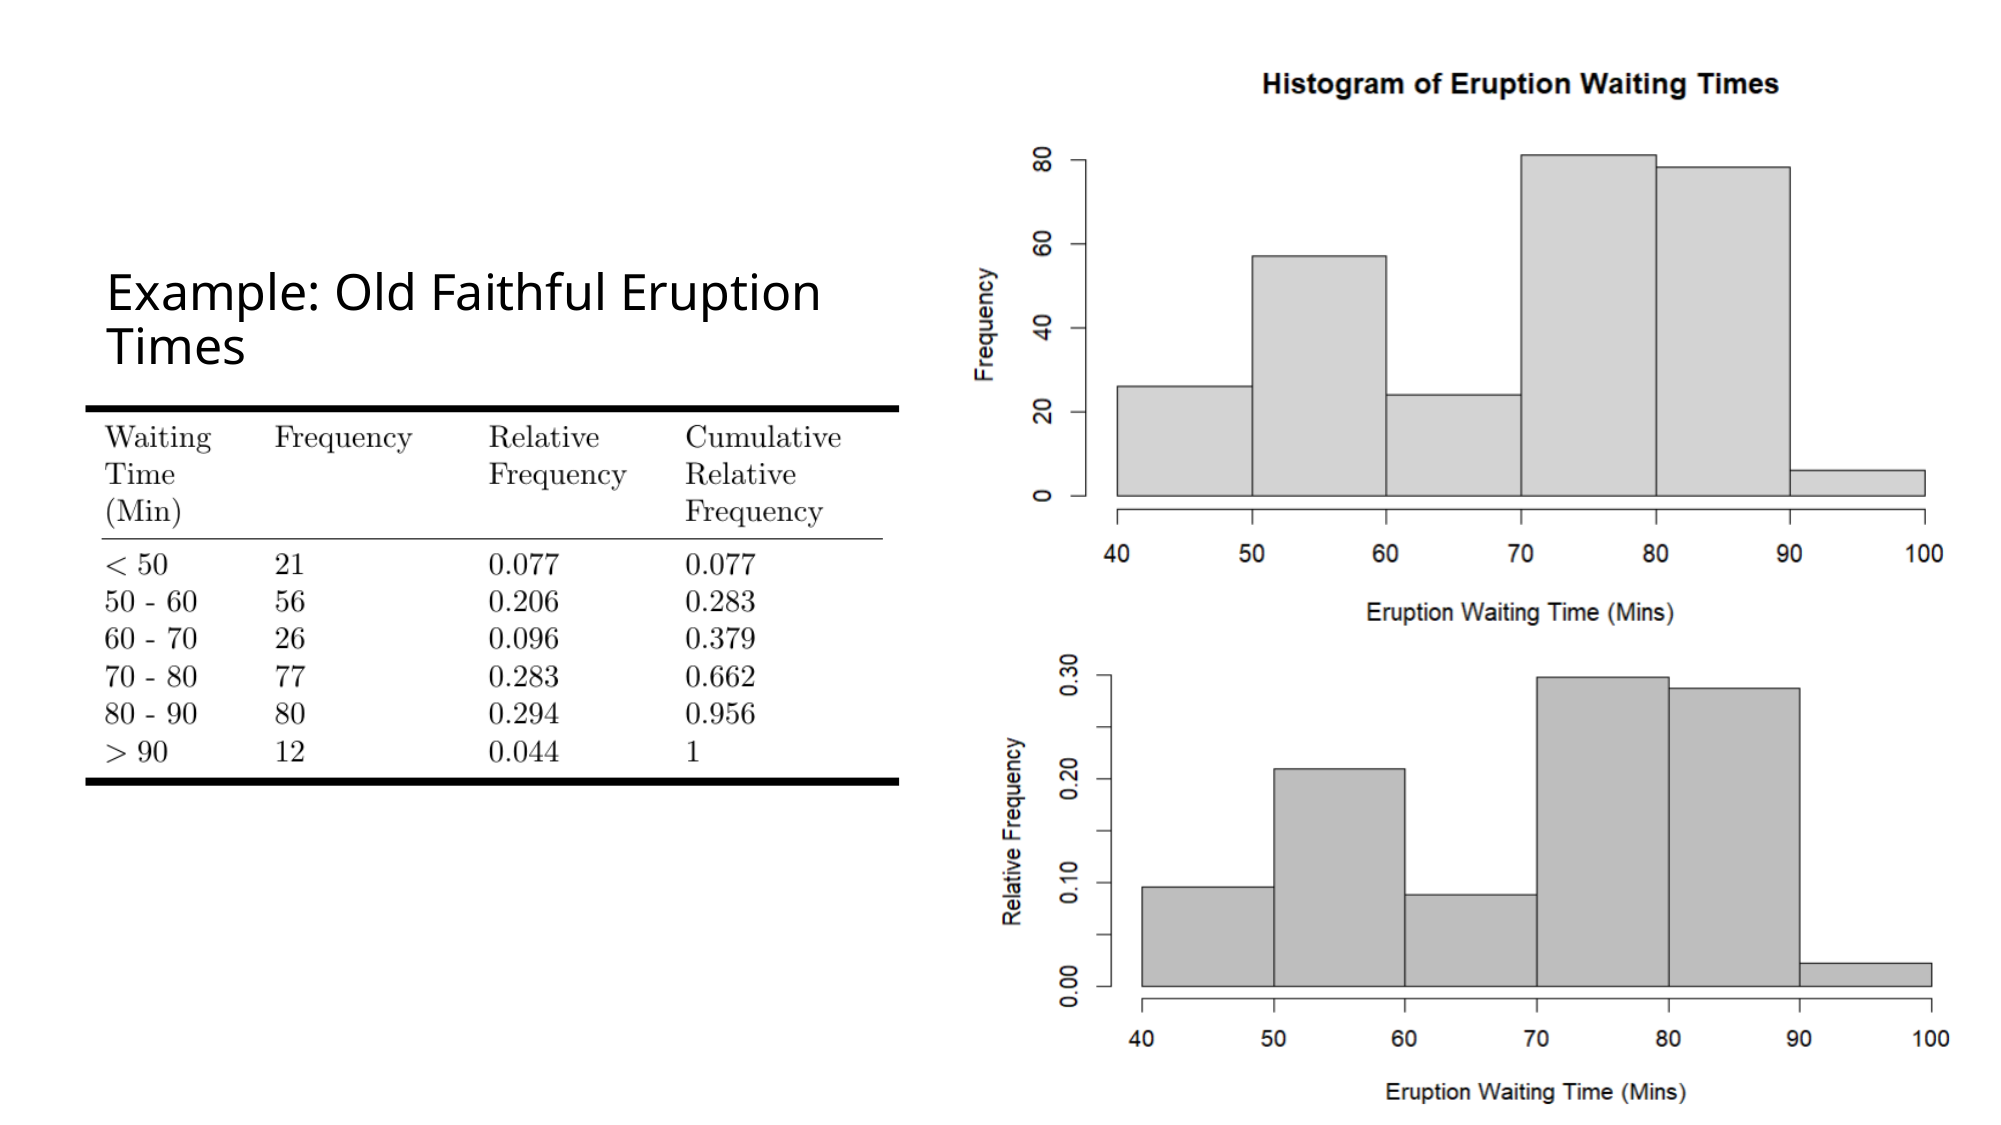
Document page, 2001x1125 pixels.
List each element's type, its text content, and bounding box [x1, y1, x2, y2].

picture [971, 28, 2000, 1125]
title Example: Old Faithful Eruption Times [91, 253, 911, 388]
picture [66, 388, 936, 802]
